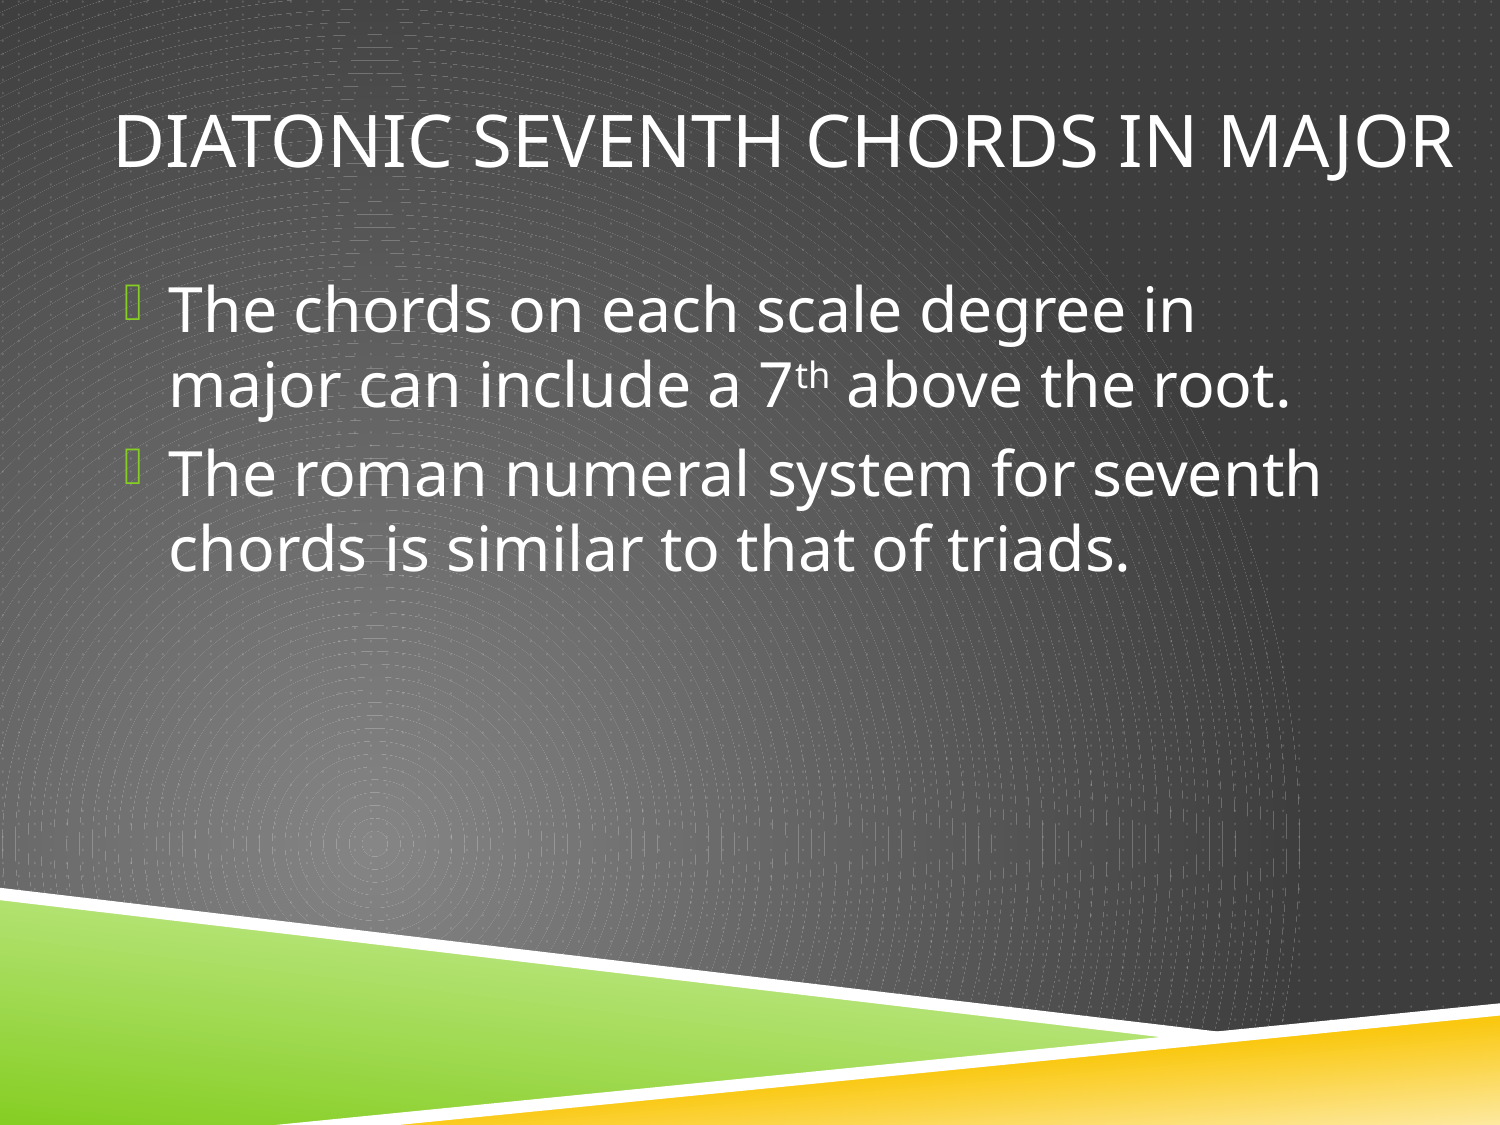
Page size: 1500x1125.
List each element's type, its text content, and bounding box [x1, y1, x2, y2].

title Diatonic Seventh Chords in Major [112, 45, 1480, 233]
list The chords on each scale degree in major can include a 7th above the root. The roman numeral system for seventh chords is similar to that of triads. [112, 262, 1388, 875]
